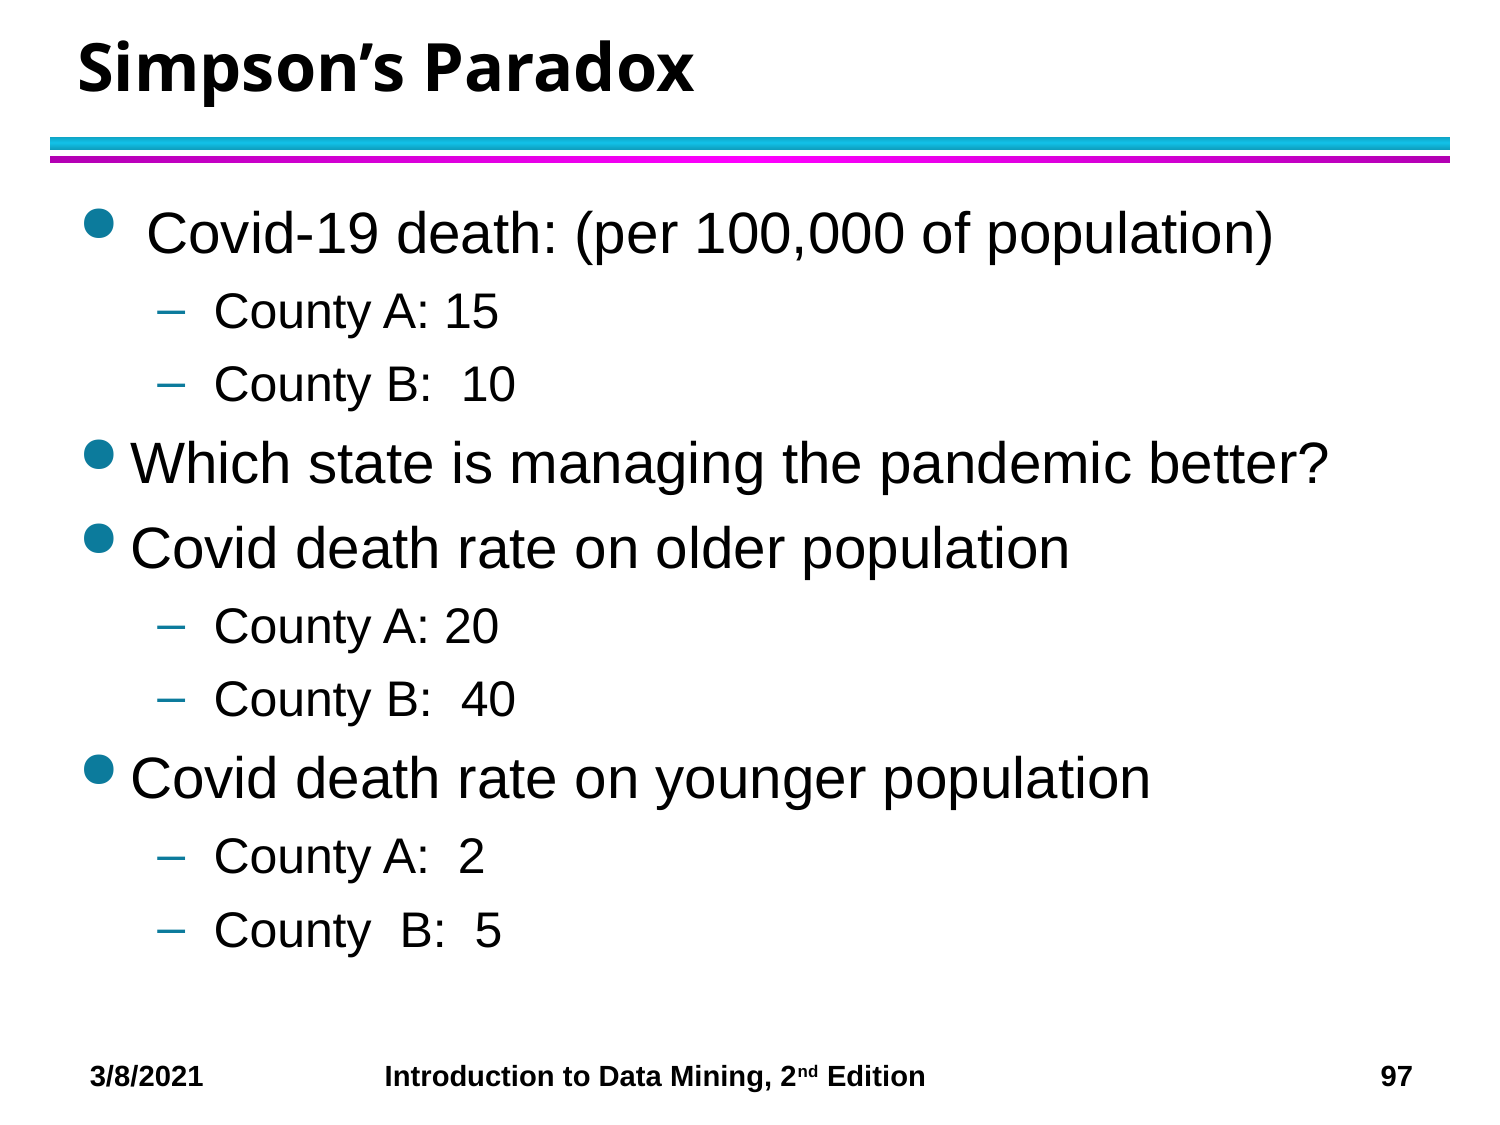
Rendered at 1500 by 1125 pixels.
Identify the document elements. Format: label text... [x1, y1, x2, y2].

list Covid-19 death: (per 100,000 of population) County A: 15 County B: 10 Which state is managing the pandemic better? Covid death rate on older population County A: 20 County B: 40 Covid death rate on younger population County A: 2 County B: 5 [67, 187, 1432, 1038]
title Simpson’s Paradox [62, 24, 1421, 113]
